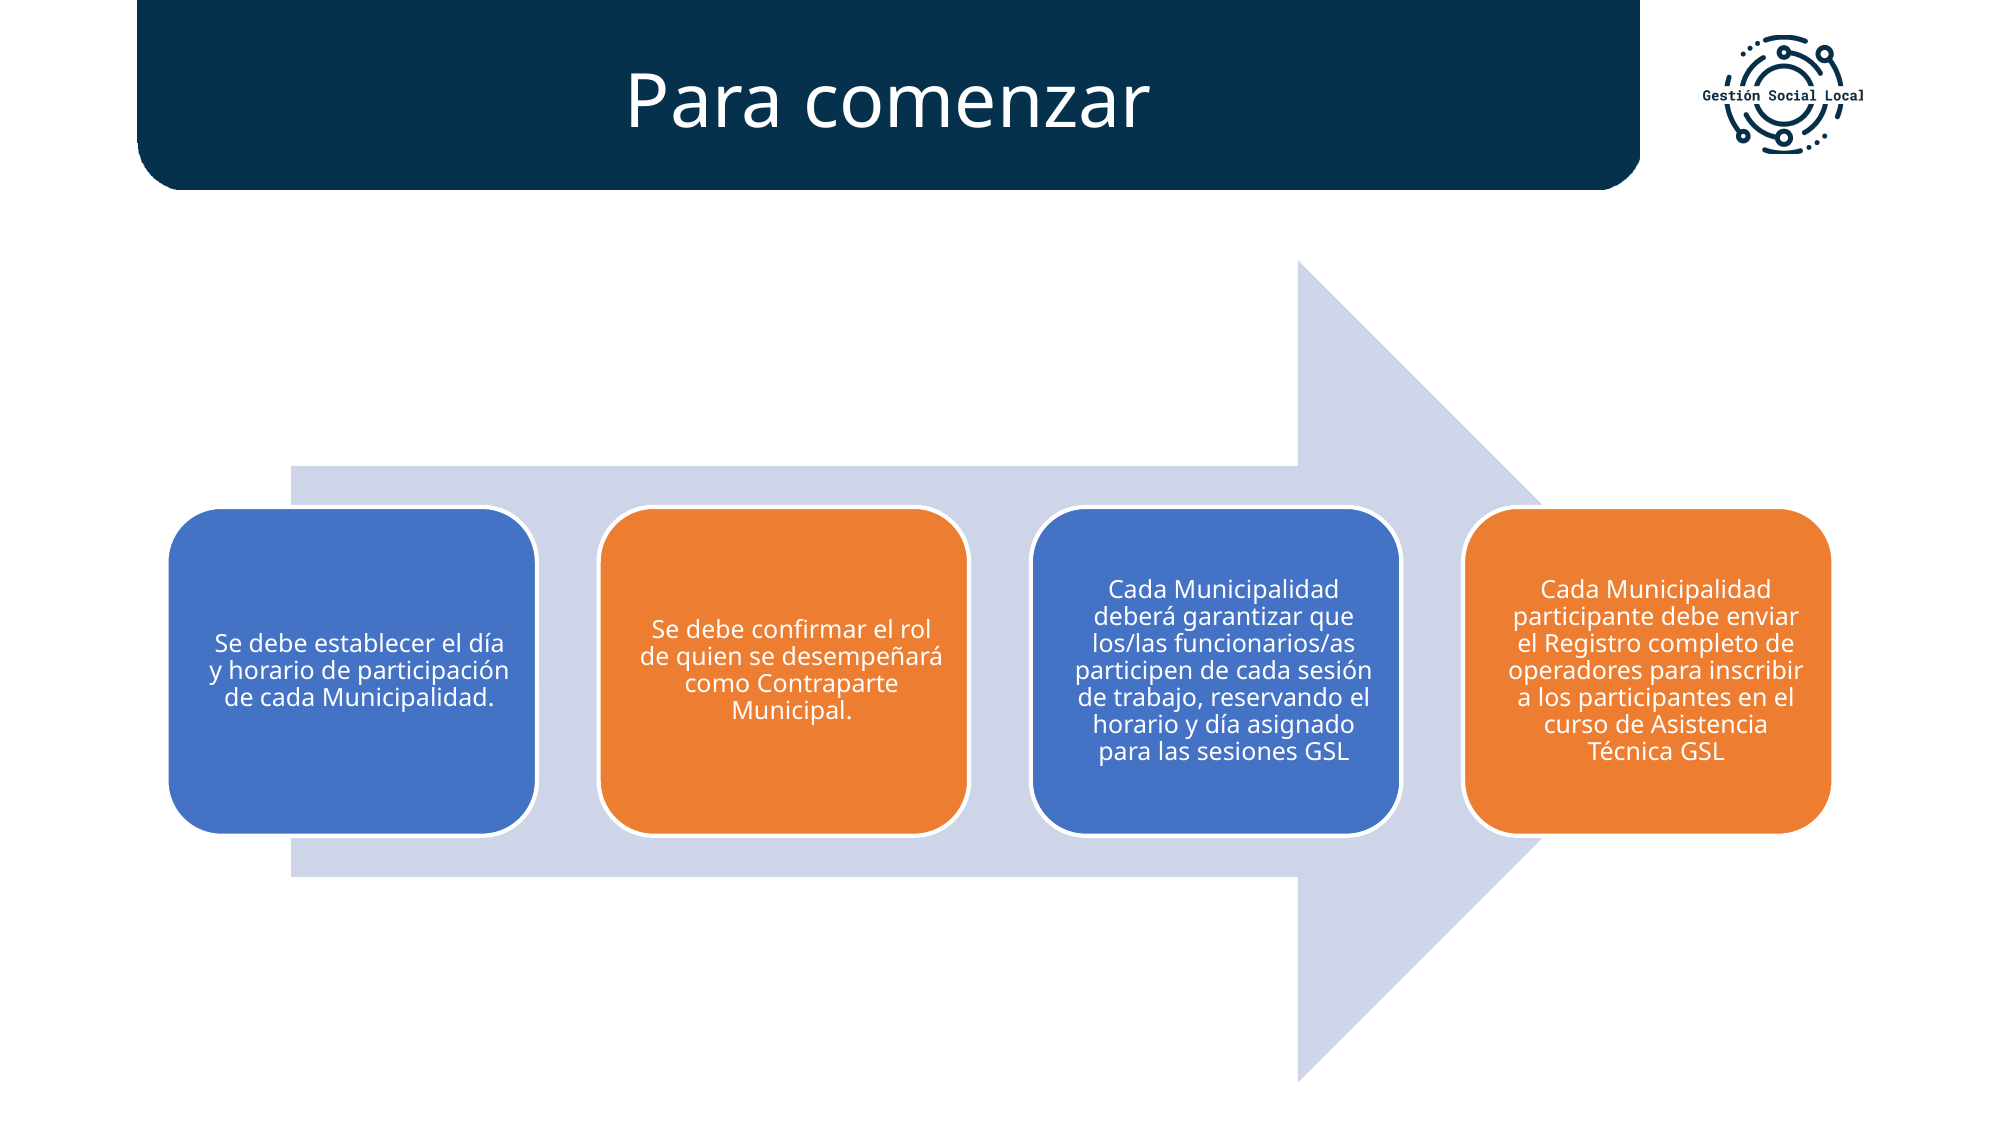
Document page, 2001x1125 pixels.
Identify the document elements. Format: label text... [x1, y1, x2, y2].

title Para comenzar [173, 42, 1604, 163]
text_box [165, 260, 1835, 1083]
picture [1703, 35, 1863, 154]
picture [137, 0, 1640, 190]
